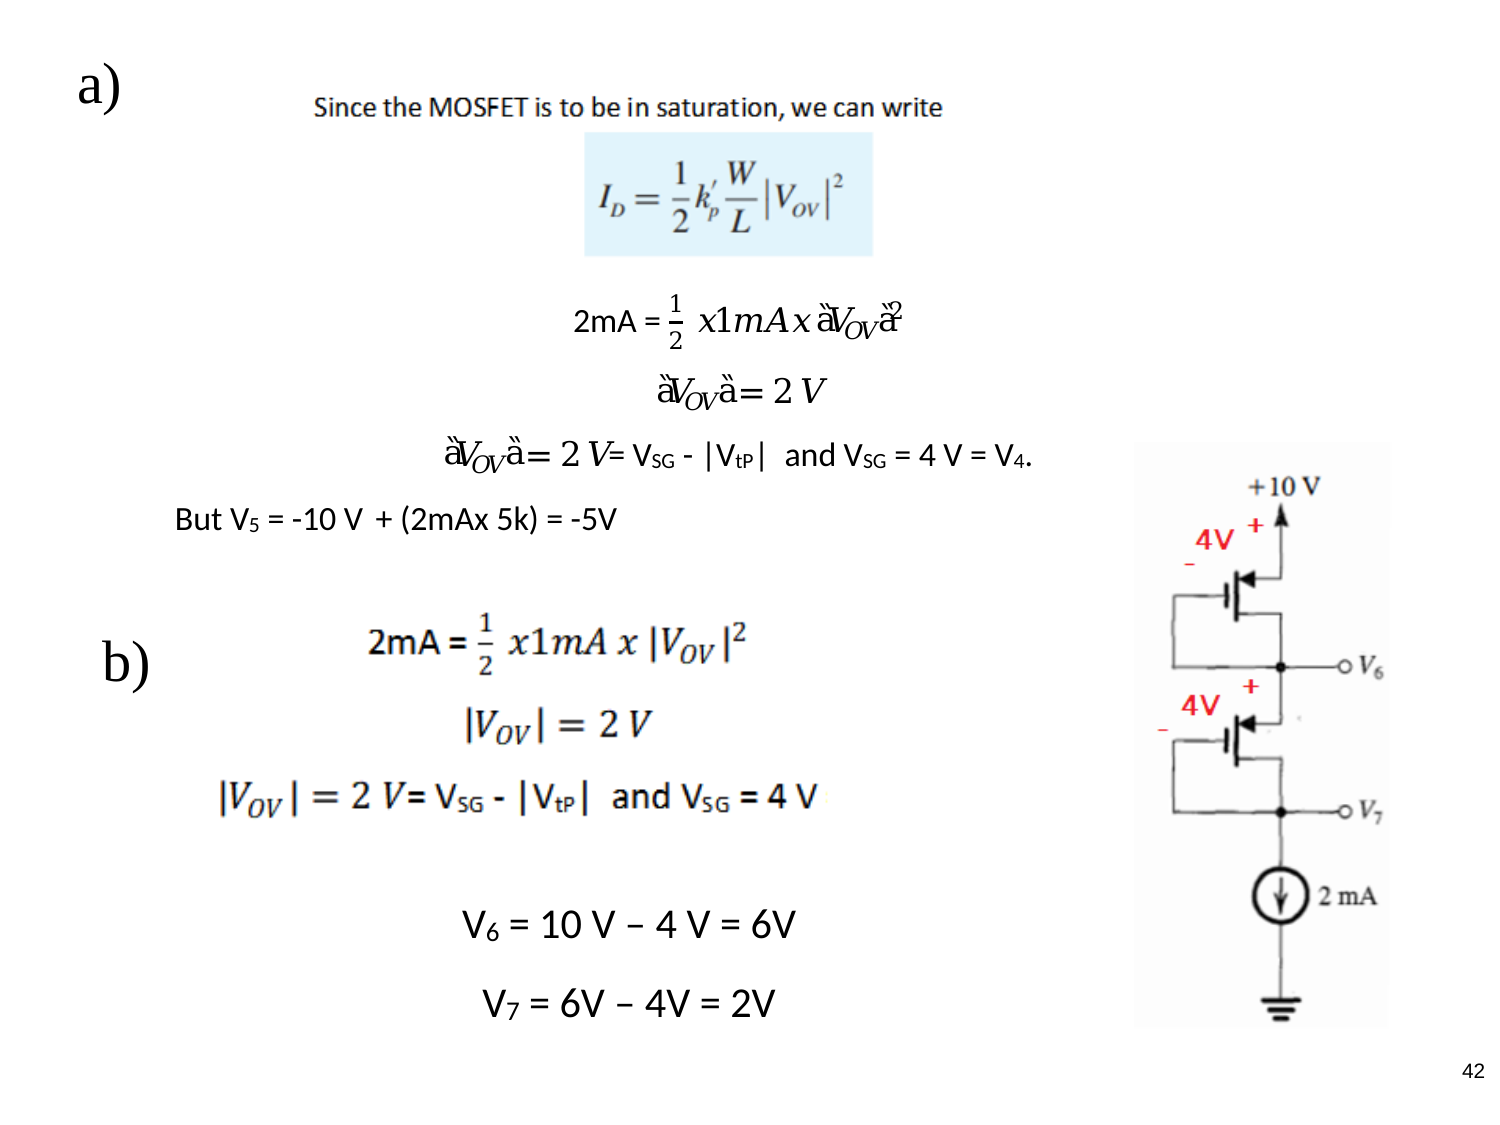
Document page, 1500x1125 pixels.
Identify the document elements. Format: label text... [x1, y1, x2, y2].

picture [0, 37, 1476, 1058]
picture [174, 602, 873, 852]
footer a) [62, 37, 174, 88]
slide_number 42 [1112, 1050, 1500, 1100]
text_box b) [87, 615, 174, 666]
